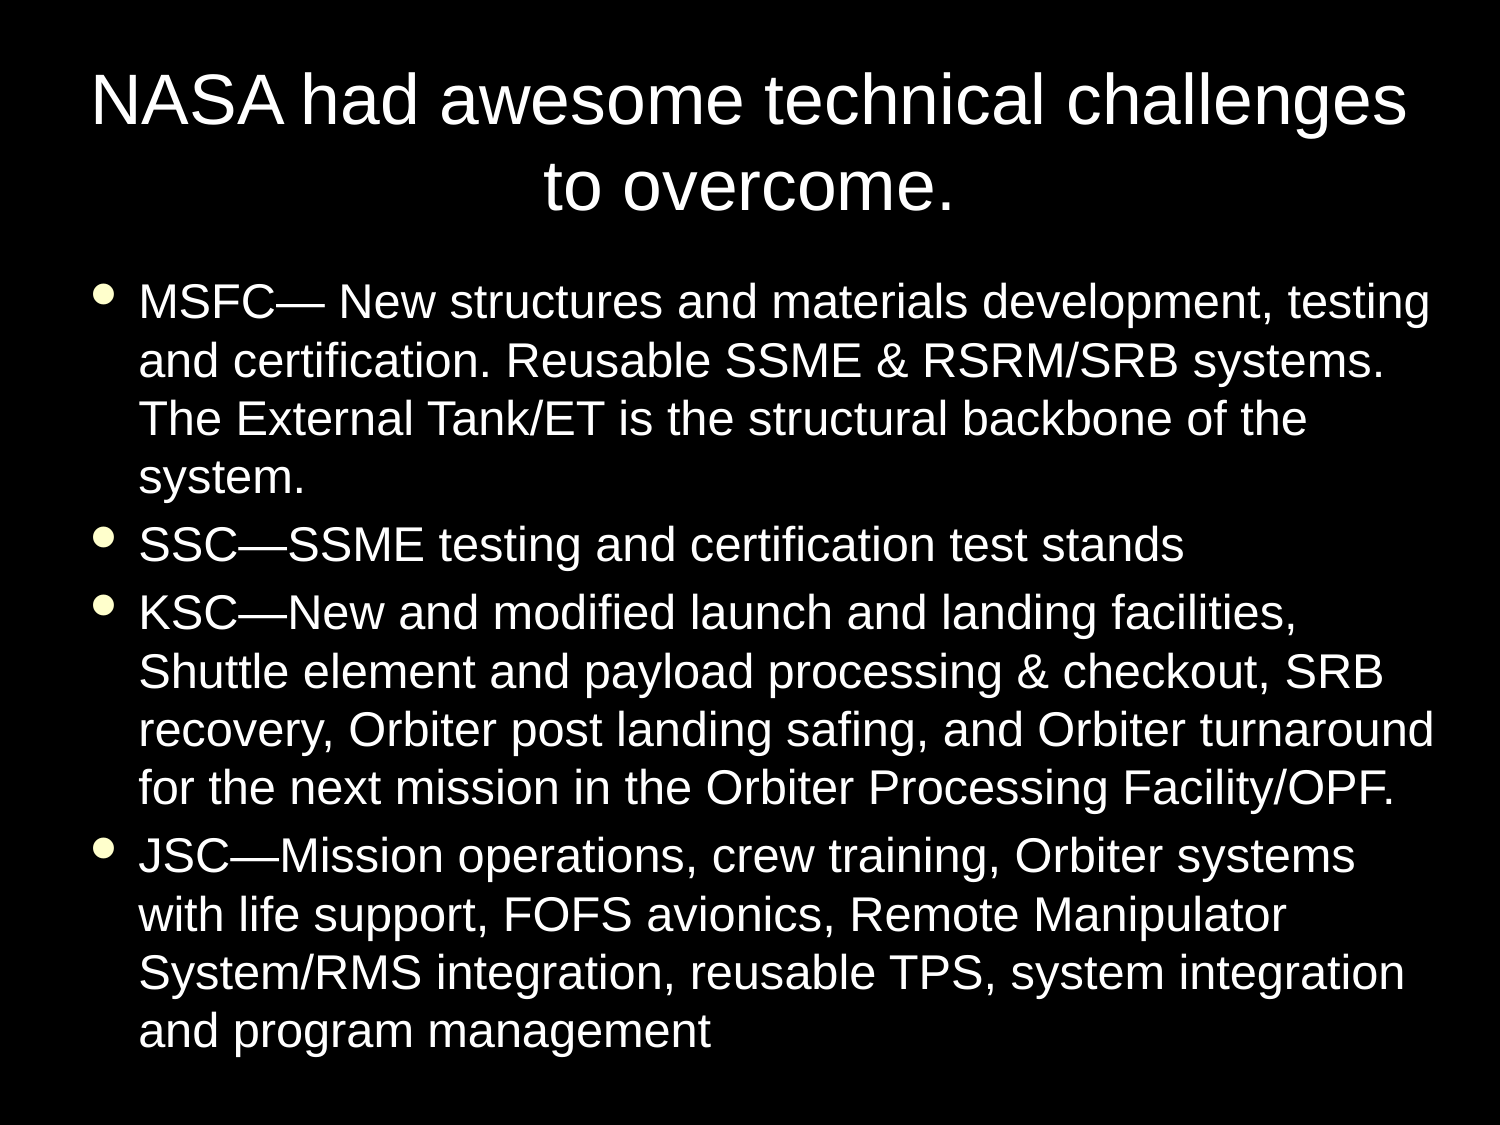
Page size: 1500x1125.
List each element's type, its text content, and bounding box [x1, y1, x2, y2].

list MSFC— New structures and materials development, testing and certification. Reusable SSME & RSRM/SRB systems. The External Tank/ET is the structural backbone of the system. SSC—SSME testing and certification test stands KSC—New and modified launch and landing facilities, Shuttle element and payload processing & checkout, SRB recovery, Orbiter post landing safing, and Orbiter turnaround for the next mission in the Orbiter Processing Facility/OPF. JSC—Mission operations, crew training, Orbiter systems with life support, FOFS avionics, Remote Manipulator System/RMS integration, reusable TPS, system integration and program management [74, 262, 1463, 1088]
title NASA had awesome technical challenges to overcome. [74, 45, 1426, 233]
